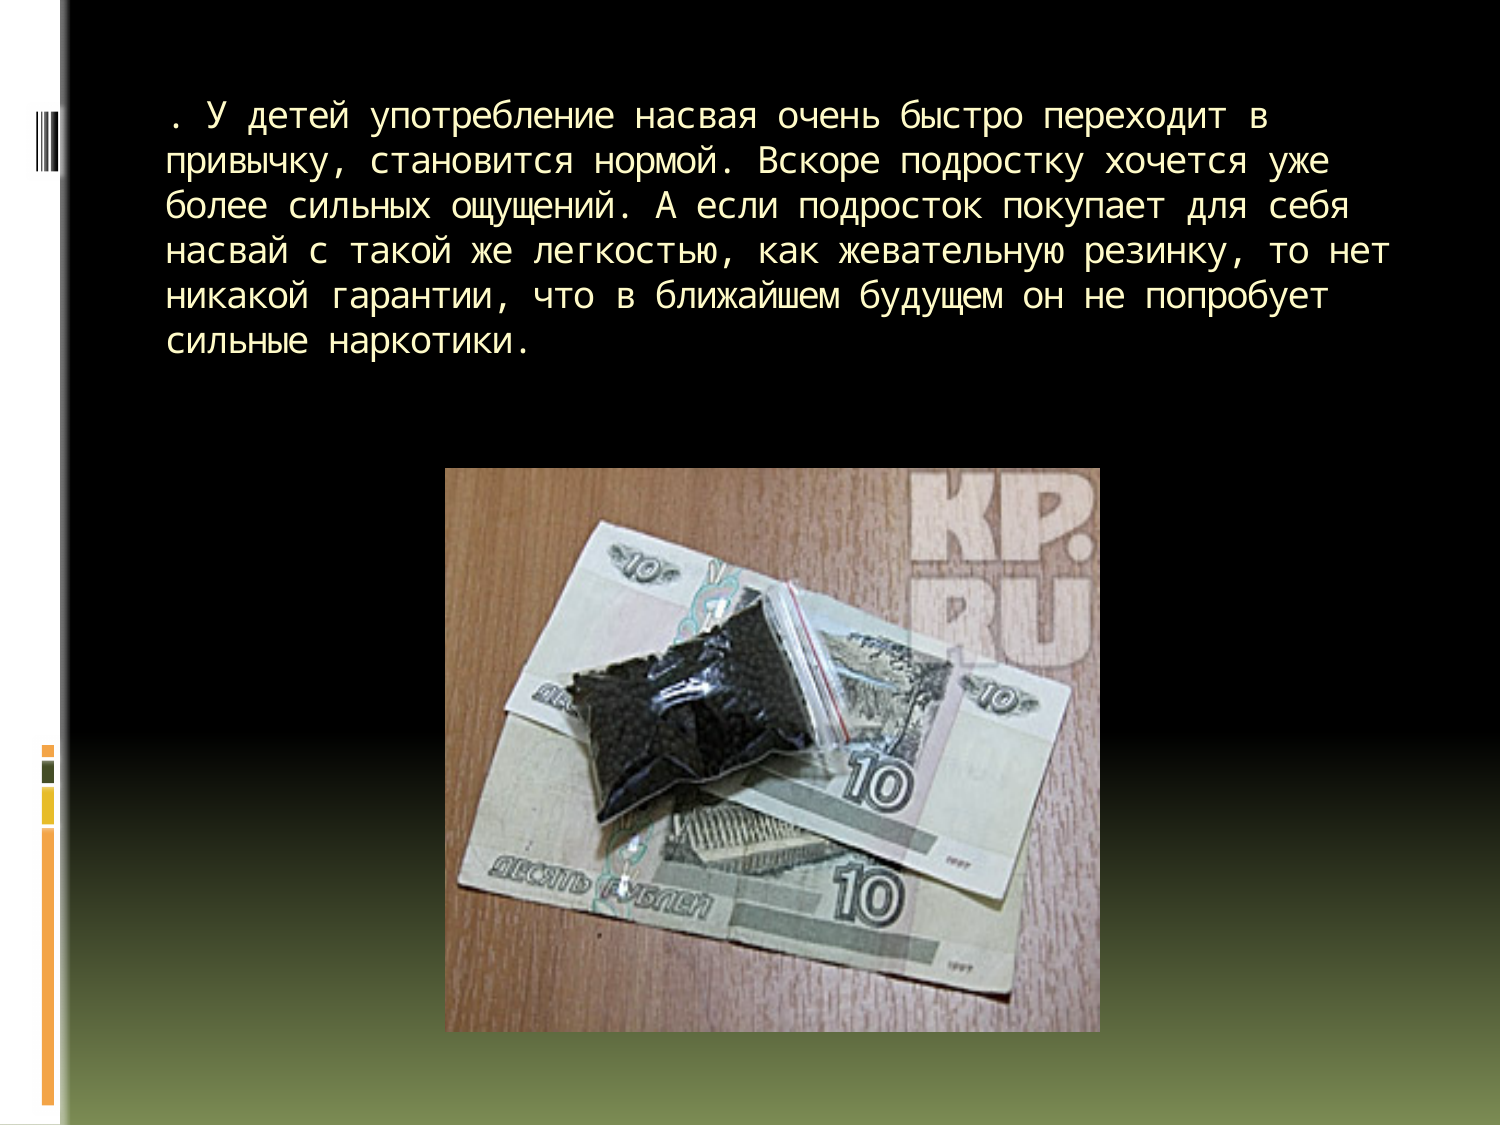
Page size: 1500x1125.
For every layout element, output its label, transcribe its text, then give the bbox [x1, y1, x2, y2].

title . У детей употребление насвая очень быстро переходит в привычку, становится нормой. Вскоре подростку хочется уже более сильных ощущений. А если подросток покупает для себя насвай с такой же легкостью, как жевательную резинку, то нет никакой гарантии, что в ближайшем будущем он не попробует сильные наркотики. [150, 83, 1425, 234]
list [444, 468, 1100, 1032]
